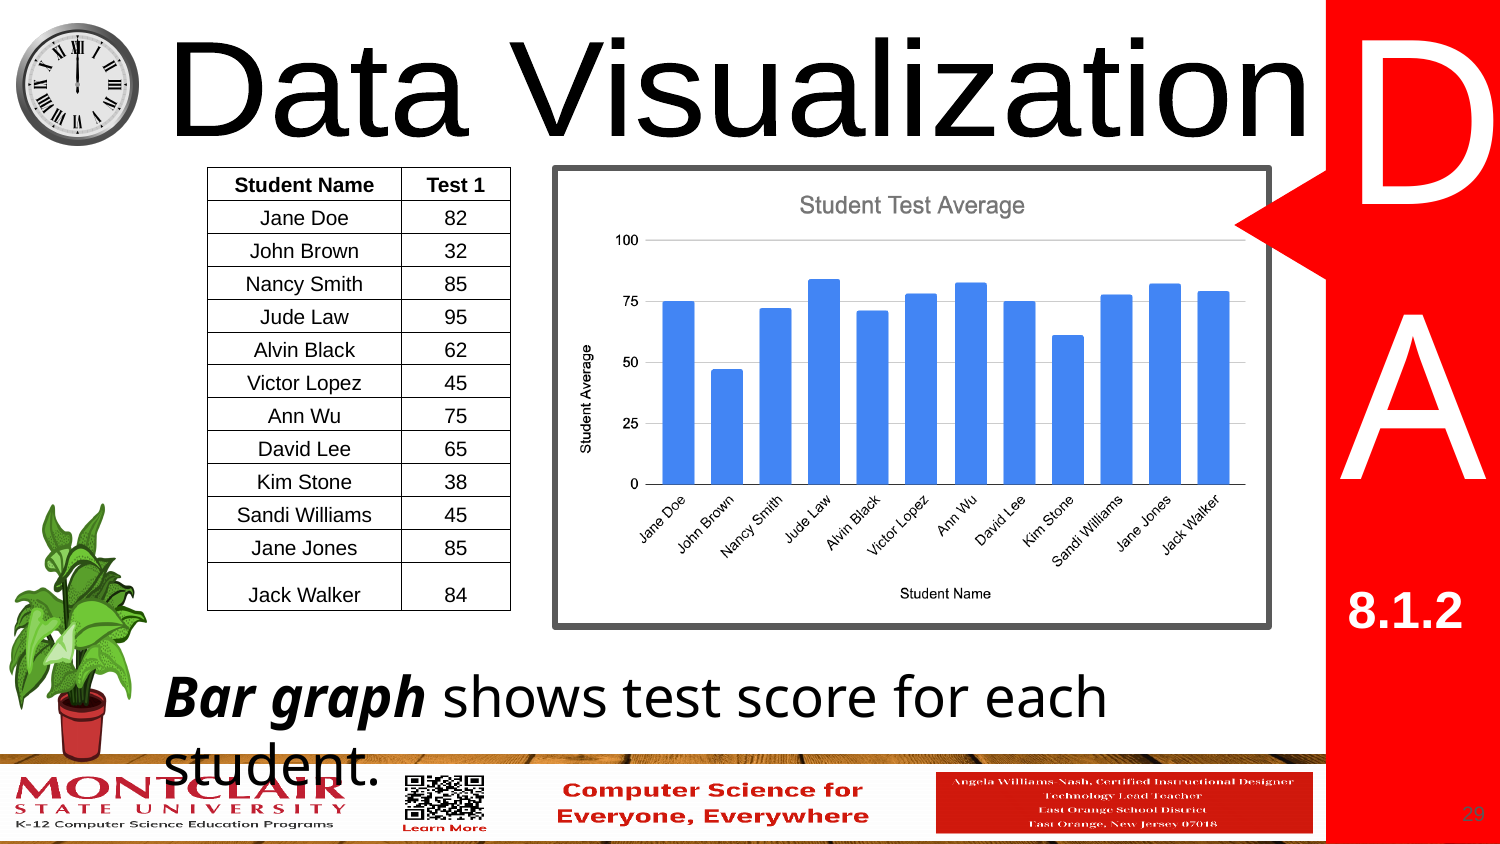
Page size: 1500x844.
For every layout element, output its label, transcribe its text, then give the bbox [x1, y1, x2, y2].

table_cell Jude Law [208, 300, 401, 332]
table_cell 85 [402, 530, 510, 562]
table_cell 84 [402, 563, 510, 610]
table_cell 62 [402, 333, 510, 364]
text_box D A [1325, 0, 1489, 501]
text_box [1325, 0, 1500, 754]
picture [557, 170, 1267, 624]
picture [0, 499, 1500, 844]
table_cell David Lee [208, 431, 401, 463]
table_cell 82 [402, 201, 510, 233]
table_header Test 1 [402, 168, 510, 200]
table_cell 85 [402, 267, 510, 299]
text_box [1271, 170, 1325, 280]
table_cell 45 [402, 365, 510, 397]
table_cell Alvin Black [208, 333, 401, 364]
table_cell Nancy Smith [208, 267, 401, 299]
table_cell 32 [402, 234, 510, 266]
table_cell Sandi Williams [208, 497, 401, 529]
table_cell 95 [402, 300, 510, 332]
table_cell 65 [402, 431, 510, 463]
table_cell Victor Lopez [208, 365, 401, 397]
table_cell Kim Stone [208, 464, 401, 496]
table_cell 38 [402, 464, 510, 496]
table_cell Jack Walker [208, 563, 401, 610]
table_cell 75 [402, 398, 510, 430]
table_cell Jane Jones [208, 530, 401, 562]
table_cell Jane Doe [208, 201, 401, 233]
table_cell Ann Wu [208, 398, 401, 430]
table_cell John Brown [208, 234, 401, 266]
picture [16, 23, 140, 147]
table_cell 45 [402, 497, 510, 529]
text_box Bar graph shows test score for each student. [153, 646, 1314, 736]
table_header Student Name [208, 168, 401, 200]
text_box 8.1.2 [1332, 544, 1494, 643]
